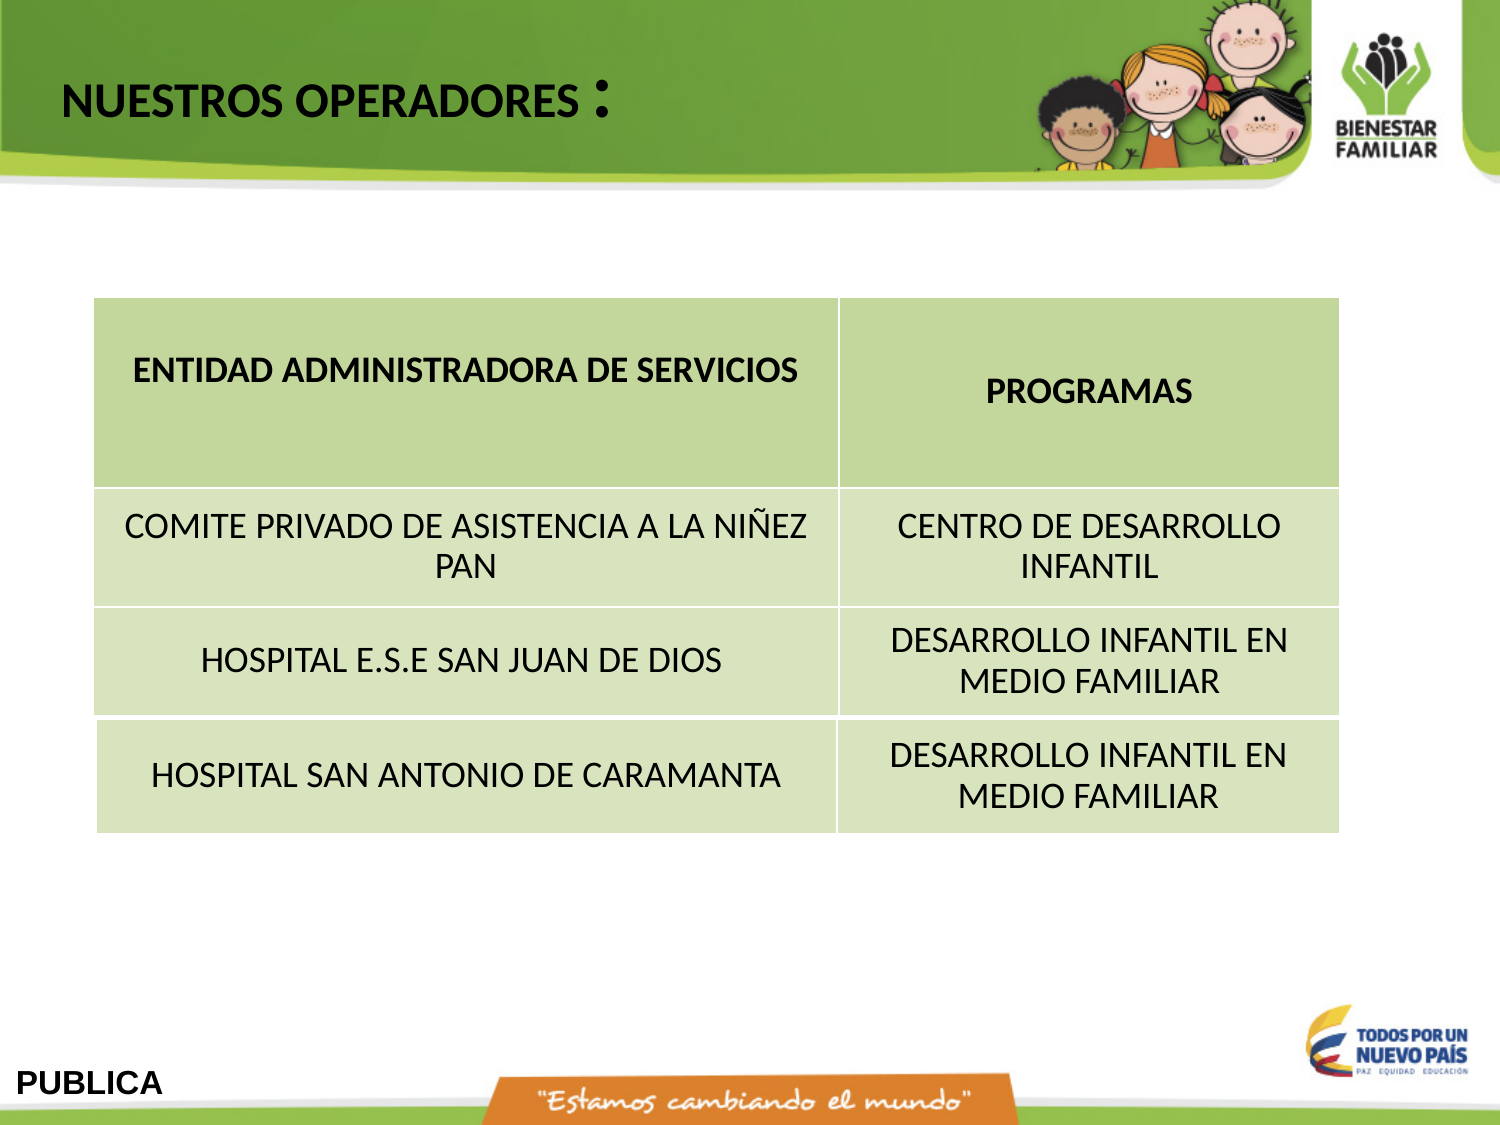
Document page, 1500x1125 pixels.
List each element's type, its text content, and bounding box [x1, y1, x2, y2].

table_header PROGRAMAS [840, 298, 1339, 487]
table_header DESARROLLO INFANTIL EN MEDIO FAMILIAR [838, 720, 1339, 833]
table_cell DESARROLLO INFANTIL EN MEDIO FAMILIAR [840, 608, 1339, 715]
table_header ENTIDAD ADMINISTRADORA DE SERVICIOS [94, 298, 838, 487]
picture [0, 0, 1500, 1125]
table_cell CENTRO DE DESARROLLO INFANTIL [840, 489, 1339, 606]
text_box NUESTROS OPERADORES : [46, 30, 866, 154]
table_cell HOSPITAL E.S.E SAN JUAN DE DIOS [94, 608, 838, 715]
table_header HOSPITAL SAN ANTONIO DE CARAMANTA [97, 720, 836, 833]
text_box PUBLICA [0, 1053, 179, 1109]
table_cell COMITE PRIVADO DE ASISTENCIA A LA NIÑEZ PAN [94, 489, 838, 606]
